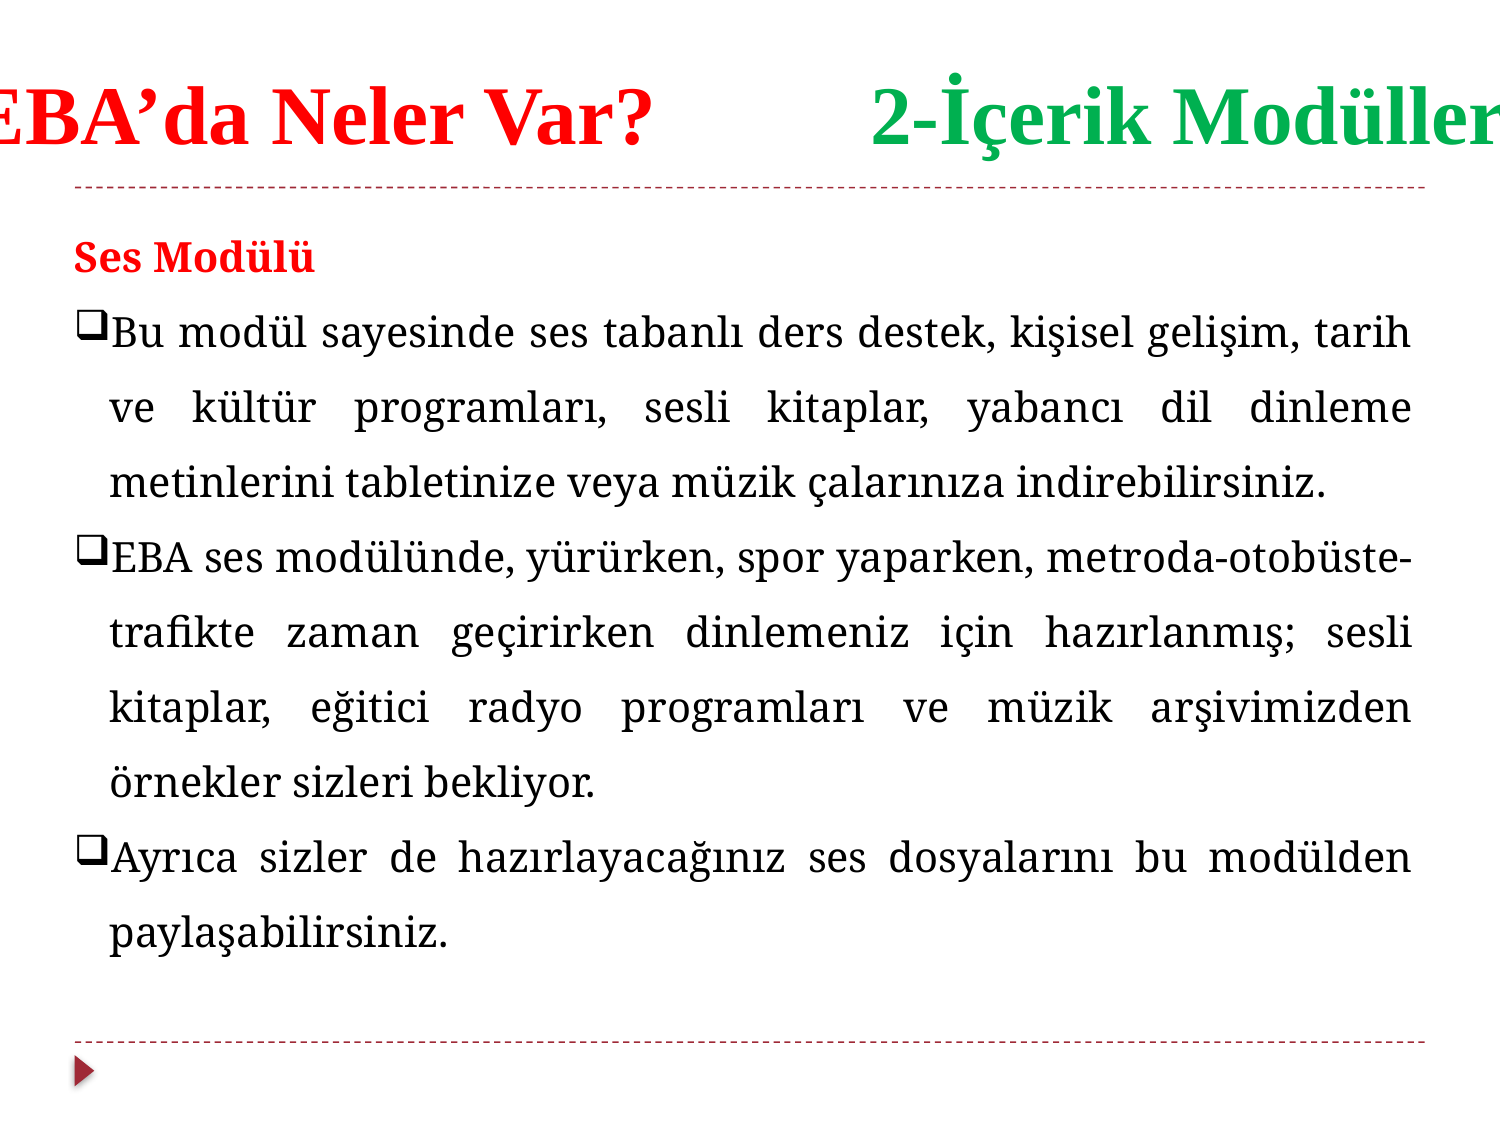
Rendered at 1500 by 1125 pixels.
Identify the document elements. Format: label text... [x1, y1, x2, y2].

text_box Ses Modülü Bu modül sayesinde ses tabanlı ders destek, kişisel gelişim, tarih ve kültür programları, sesli kitaplar, yabancı dil dinleme metinlerini tabletinize veya müzik çalarınıza indirebilirsiniz. EBA ses modülünde, yürürken, spor yaparken, metroda-otobüste-trafikte zaman geçirirken dinlemeniz için hazırlanmış; sesli kitaplar, eğitici radyo programları ve müzik arşivimizden örnekler sizleri bekliyor. Ayrıca sizler de hazırlayacağınız ses dosyalarını bu modülden paylaşabilirsiniz. [59, 198, 1428, 963]
text_box EBA’da Neler Var? 2-İçerik Modülleri [0, 54, 1500, 169]
